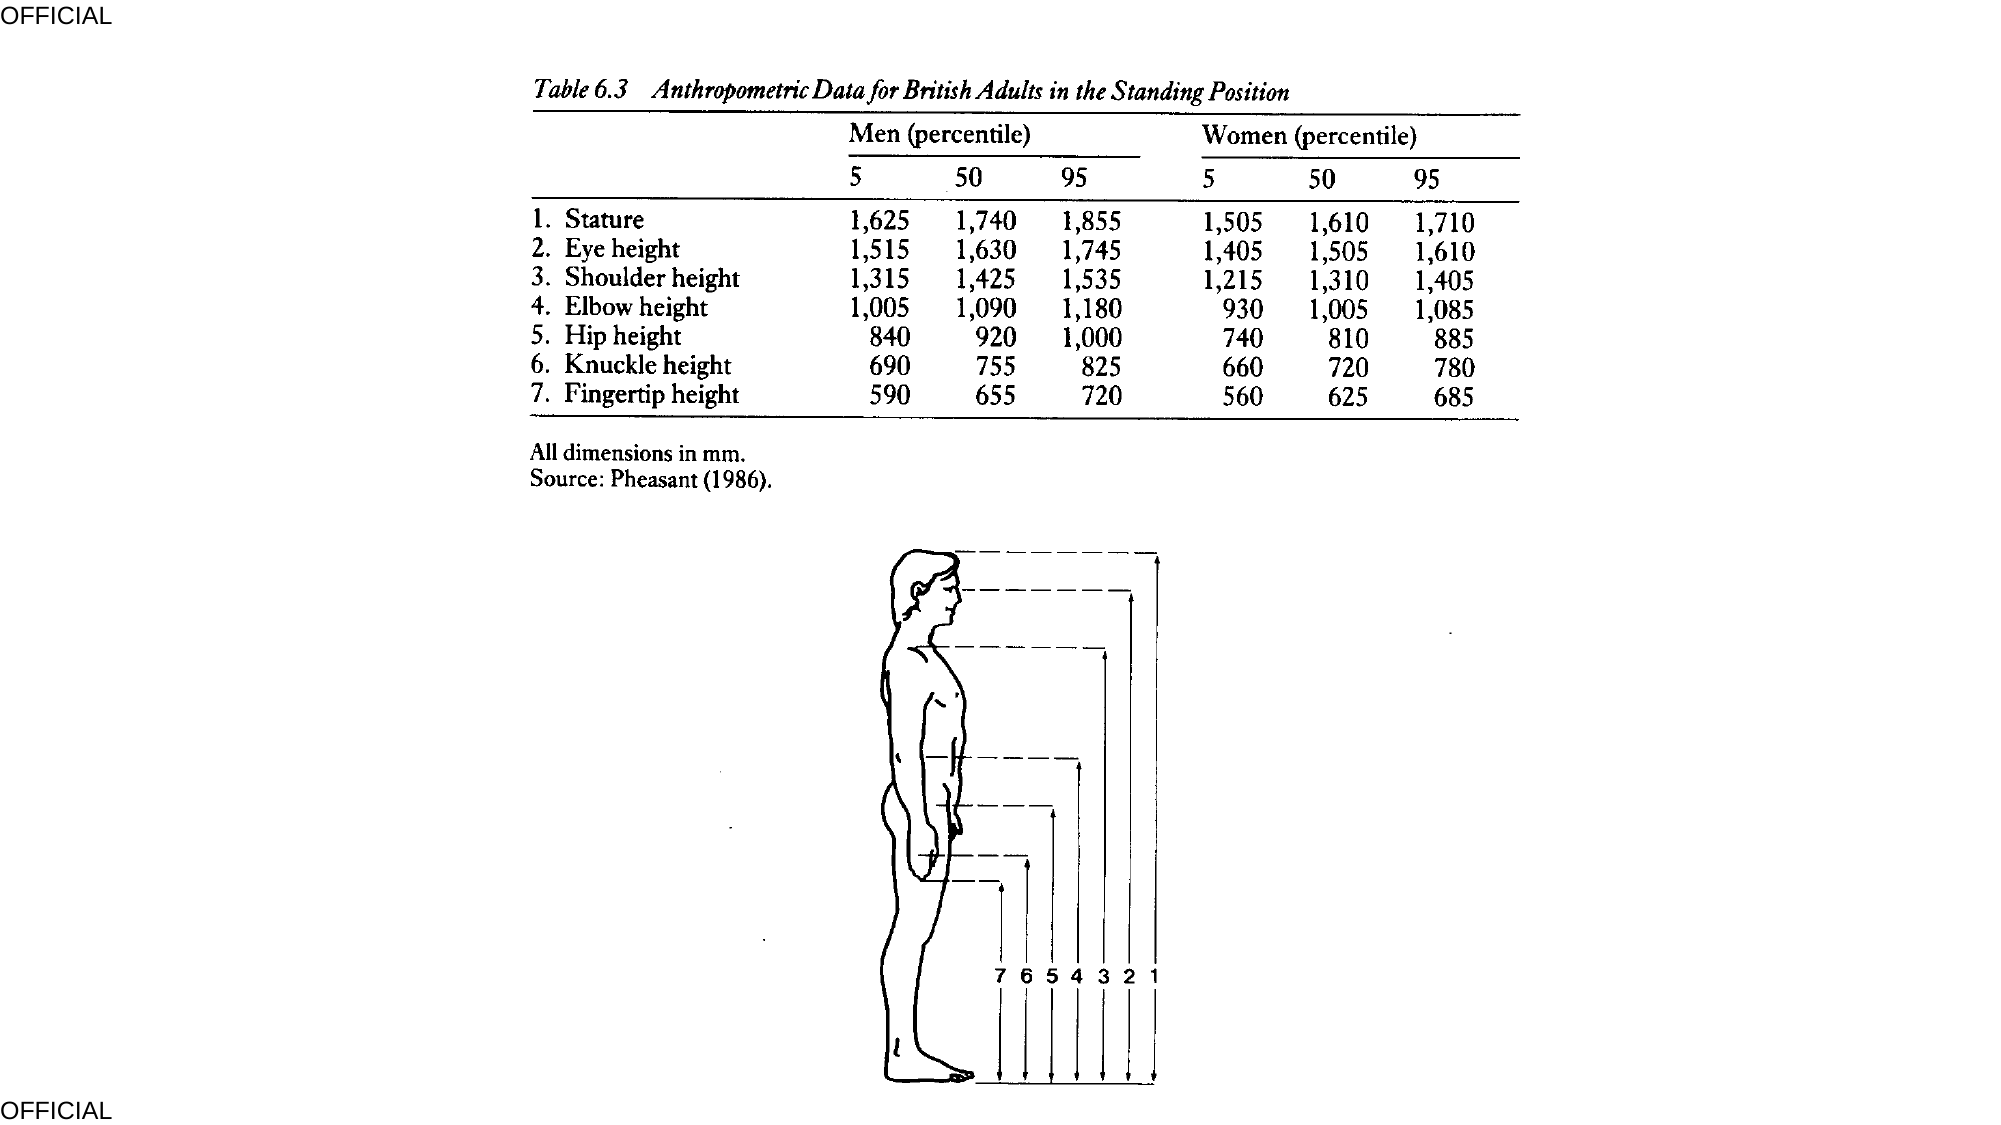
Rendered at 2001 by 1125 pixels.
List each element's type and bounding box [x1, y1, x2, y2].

picture [415, 19, 1585, 1106]
